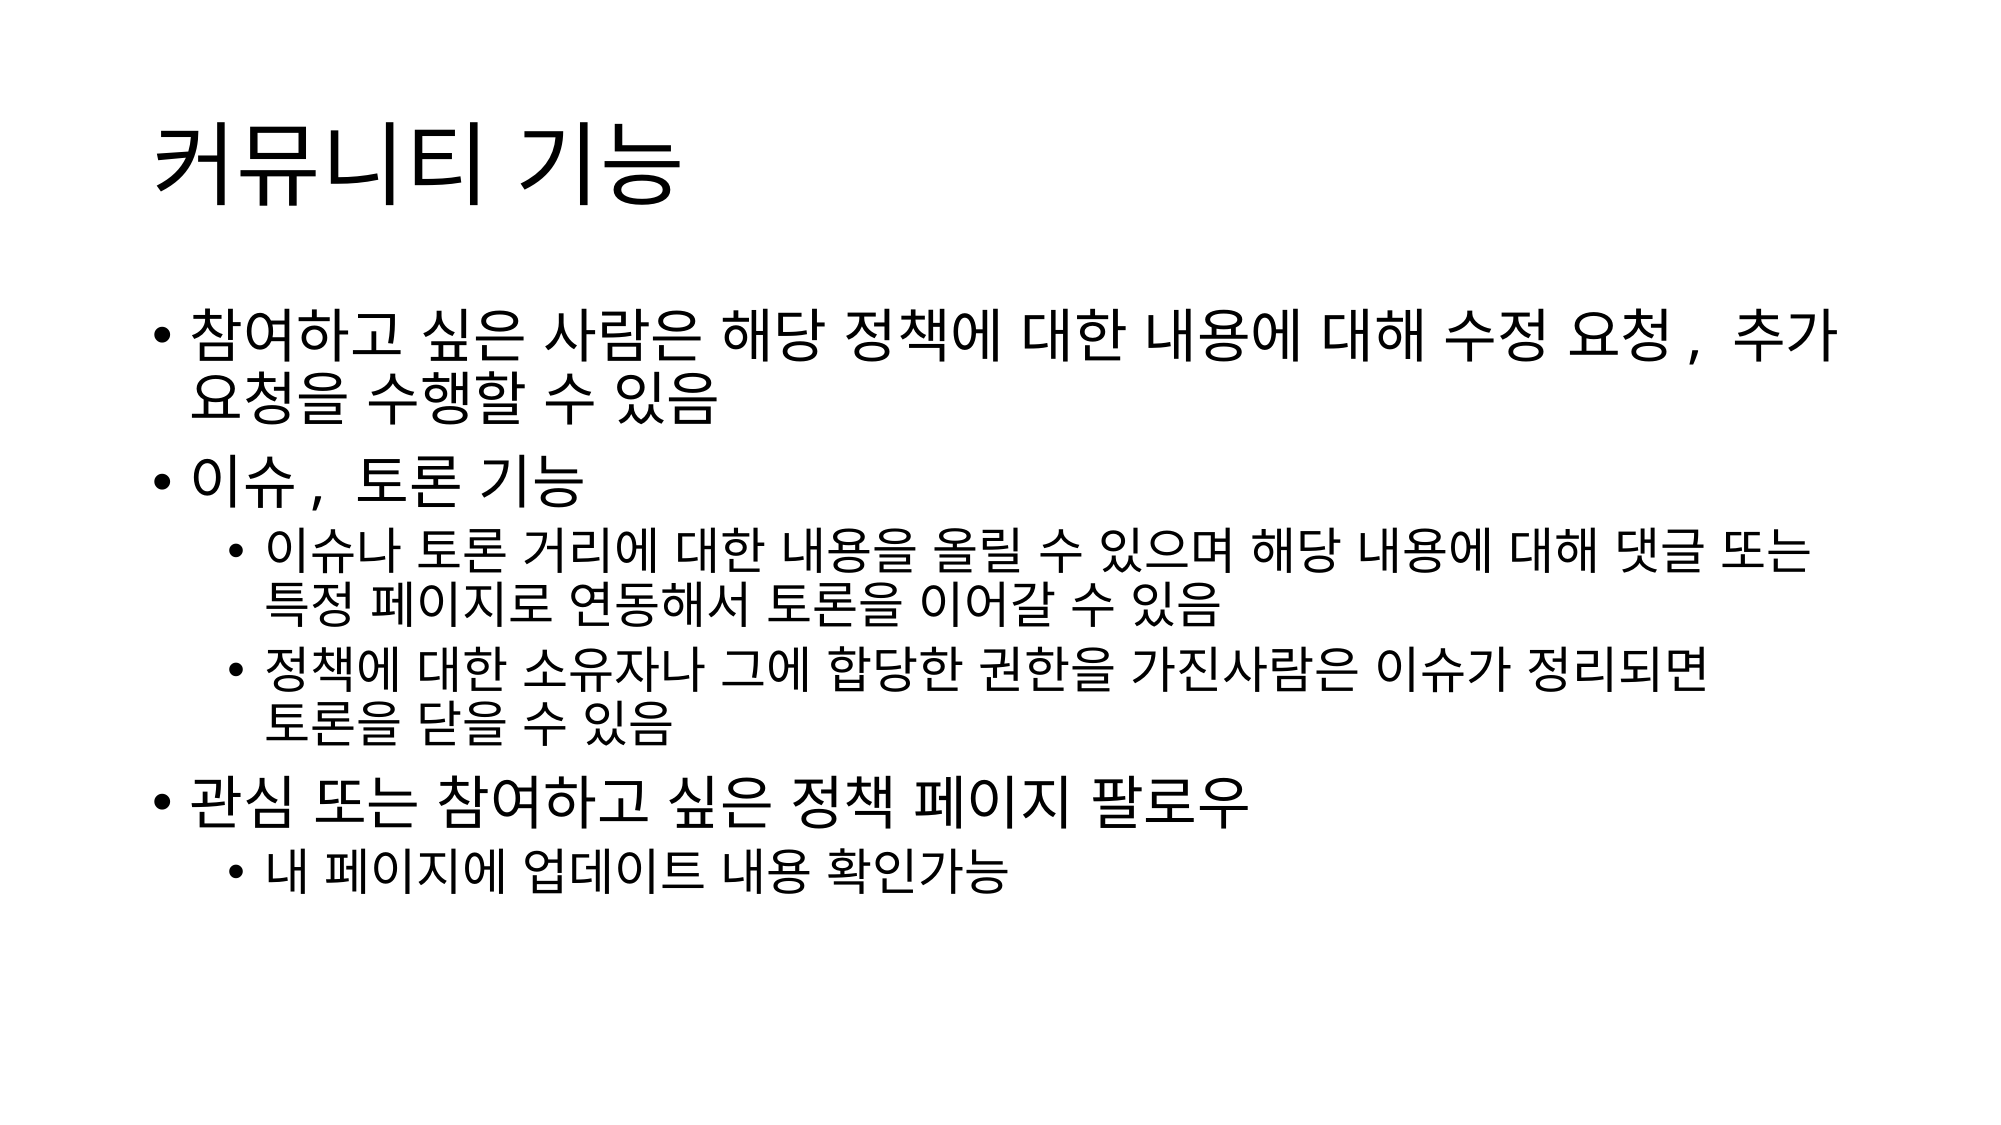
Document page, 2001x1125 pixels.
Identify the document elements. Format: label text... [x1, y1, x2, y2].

title 커뮤니티 기능 [137, 59, 1863, 278]
list 참여하고 싶은 사람은 해당 정책에 대한 내용에 대해 수정 요청, 추가 요청을 수행할 수 있음 이슈, 토론 기능 이슈나 토론 거리에 대한 내용을 올릴 수 있으며 해당 내용에 대해 댓글 또는 특정 페이지로 연동해서 토론을 이어갈 수 있음 정책에 대한 소유자나 그에 합당한 권한을 가진사람은 이슈가 정리되면 토론을 닫을 수 있음 관심 또는 참여하고 싶은 정책 페이지 팔로우 내 페이지에 업데이트 내용 확인가능 [137, 299, 1863, 1014]
